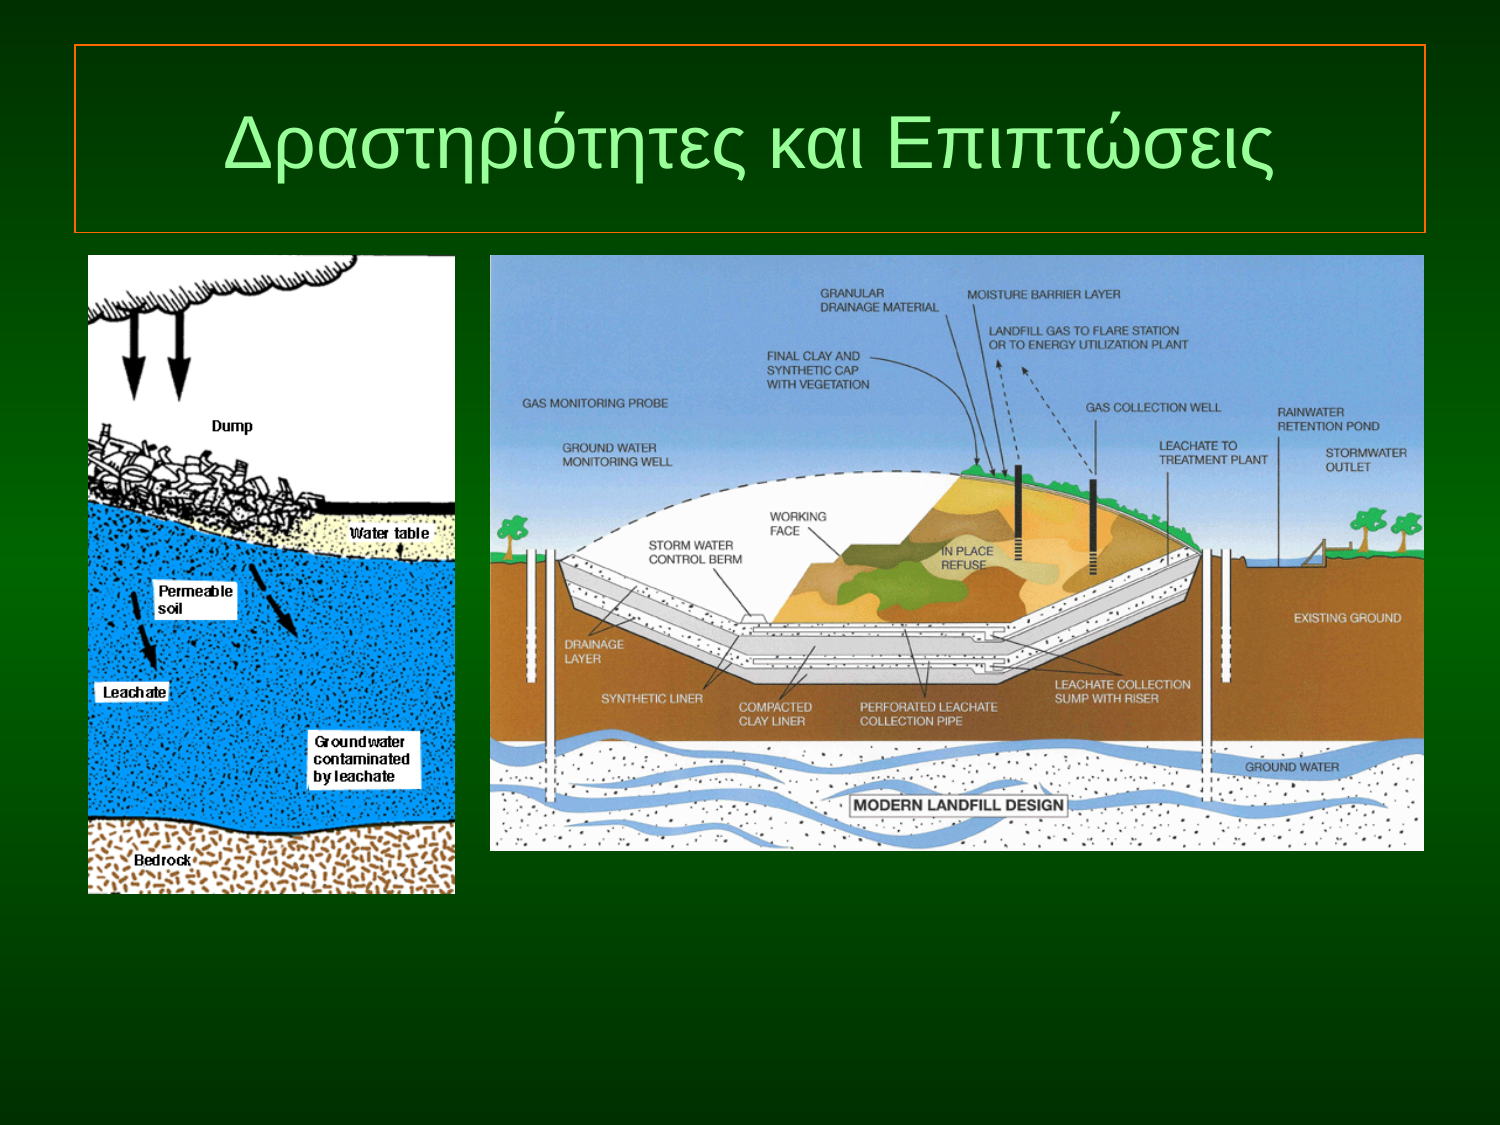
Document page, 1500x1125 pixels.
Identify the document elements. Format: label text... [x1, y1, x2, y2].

picture [88, 254, 455, 894]
title Δραστηριότητες και Επιπτώσεις [74, 44, 1426, 233]
picture [489, 255, 1424, 852]
